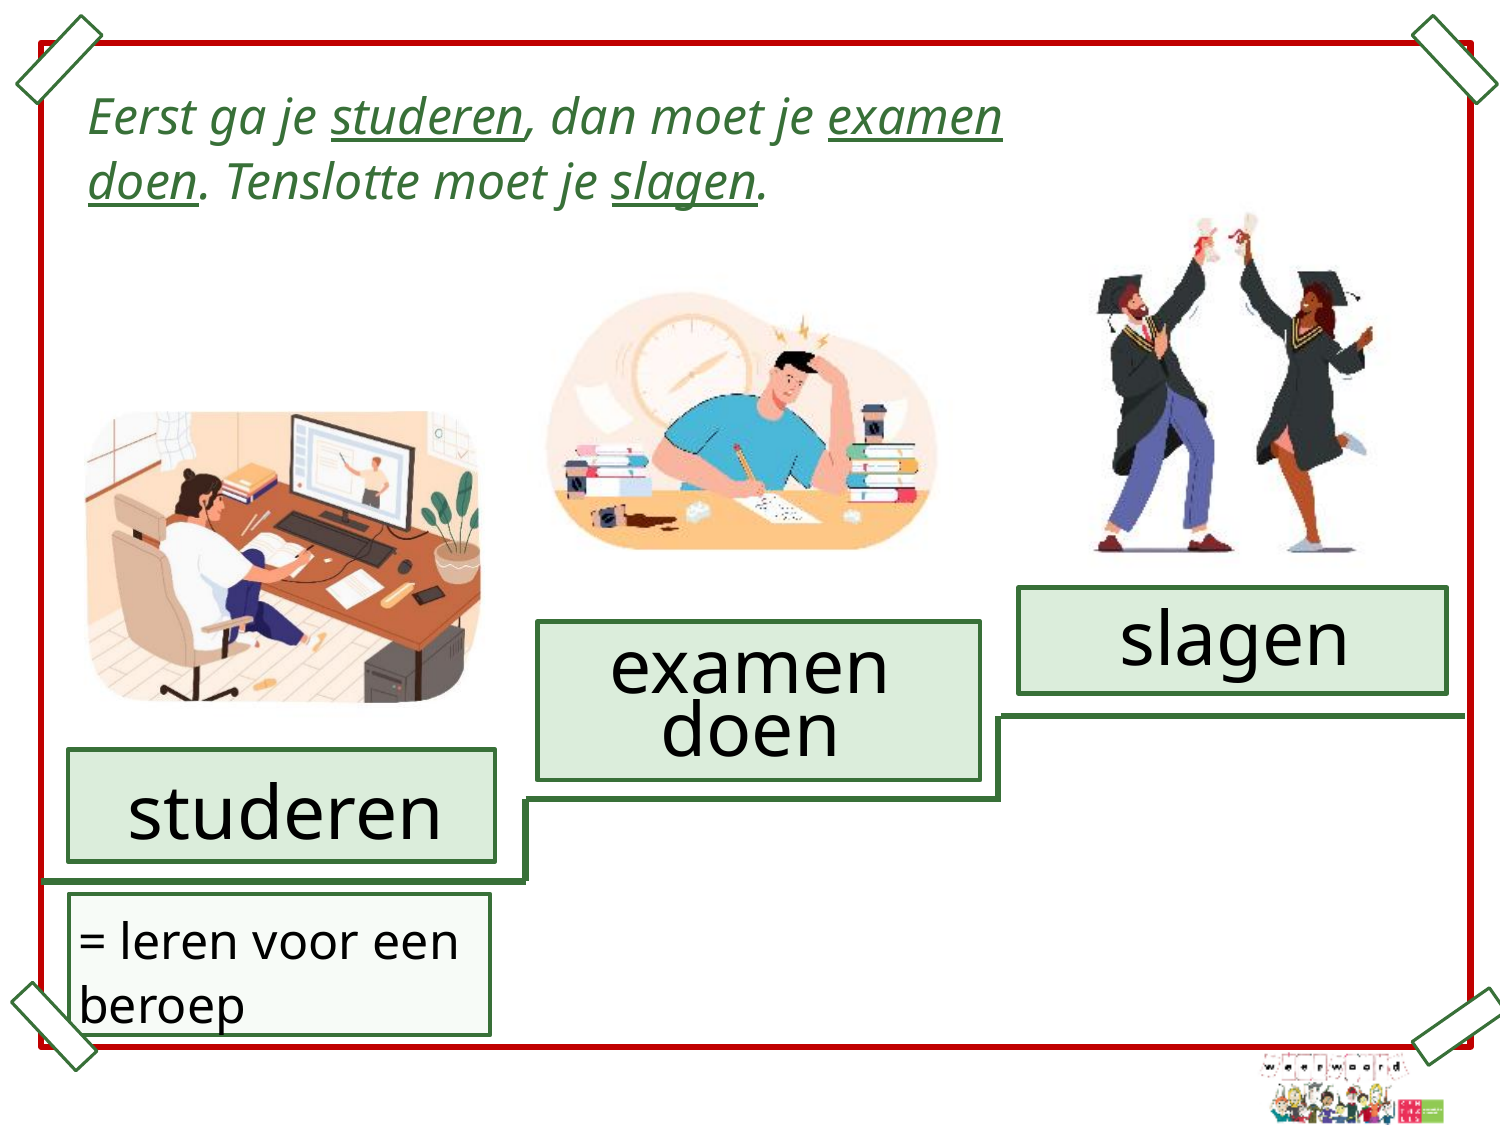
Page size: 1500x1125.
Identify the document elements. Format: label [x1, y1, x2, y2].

picture [527, 249, 957, 590]
picture [1014, 190, 1434, 578]
text_box [39, 12, 1500, 1074]
picture [1257, 1074, 1448, 1125]
picture [52, 379, 514, 735]
